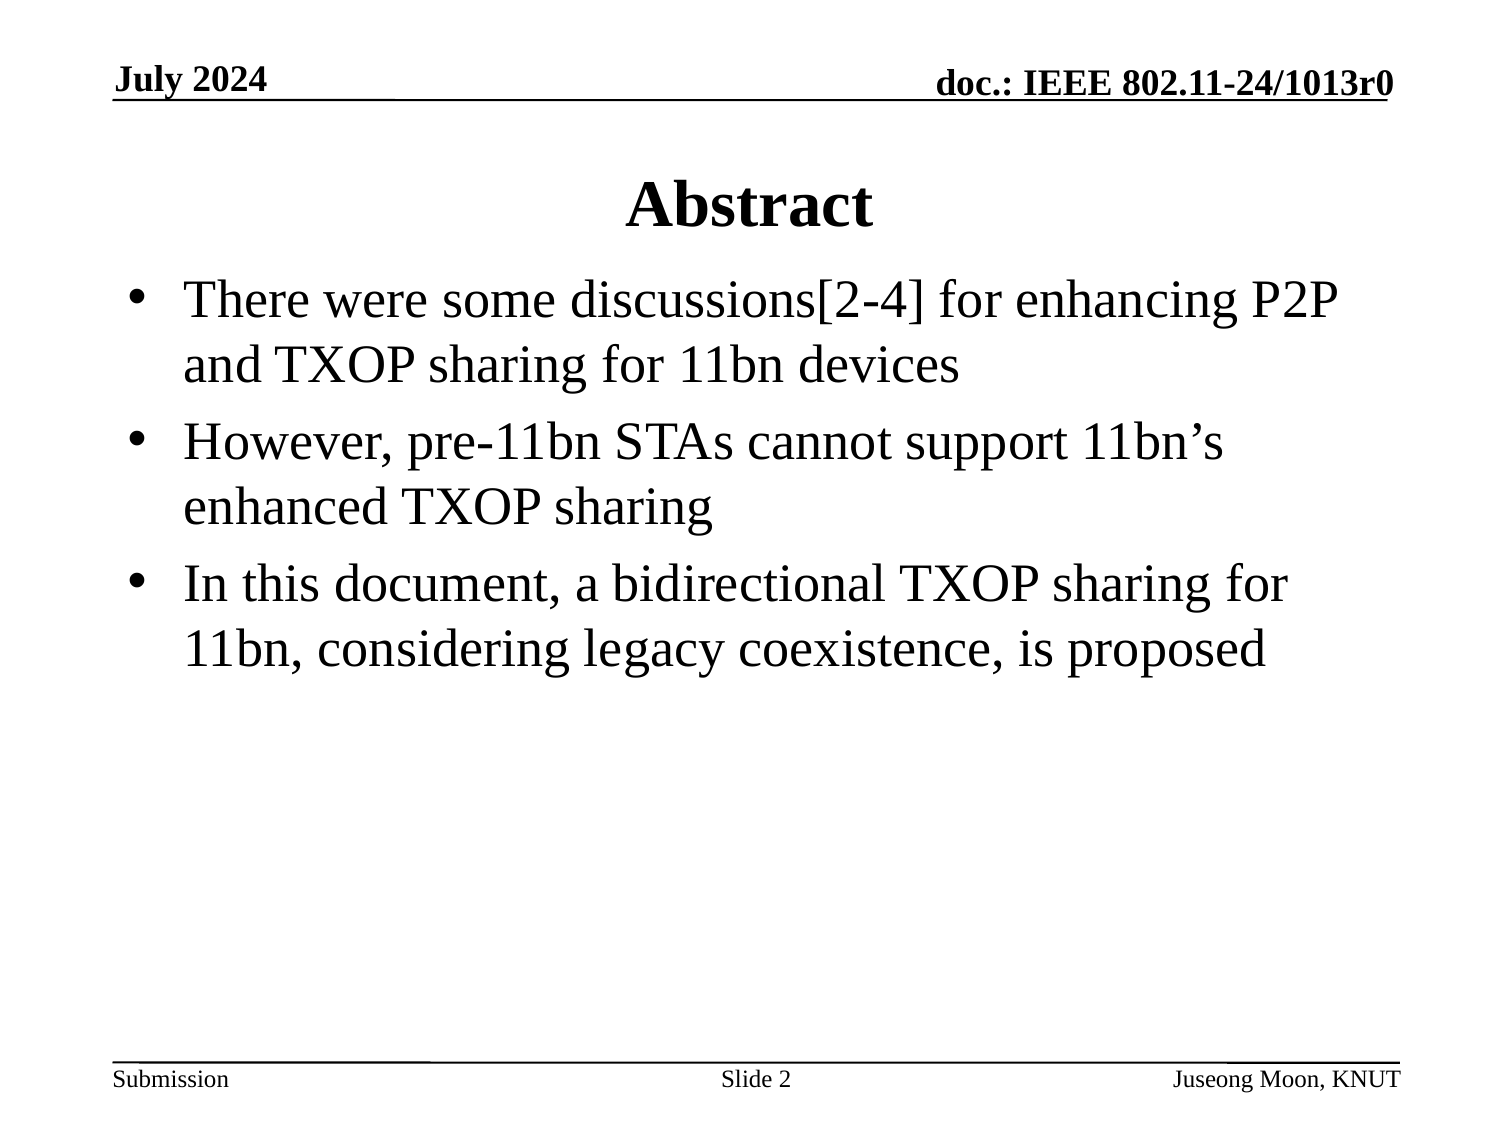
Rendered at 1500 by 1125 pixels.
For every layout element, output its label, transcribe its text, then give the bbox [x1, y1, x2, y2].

slide_number Slide 2 [712, 1061, 800, 1123]
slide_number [114, 54, 423, 100]
list There were some discussions[2-4] for enhancing P2P and TXOP sharing for 11bn devices However, pre-11bn STAs cannot support 11bn’s enhanced TXOP sharing In this document, a bidirectional TXOP sharing for 11bn, considering legacy coexistence, is proposed [112, 255, 1388, 1036]
title Abstract [112, 112, 1388, 255]
footer Juseong Moon, KNUT [878, 1061, 1402, 1093]
